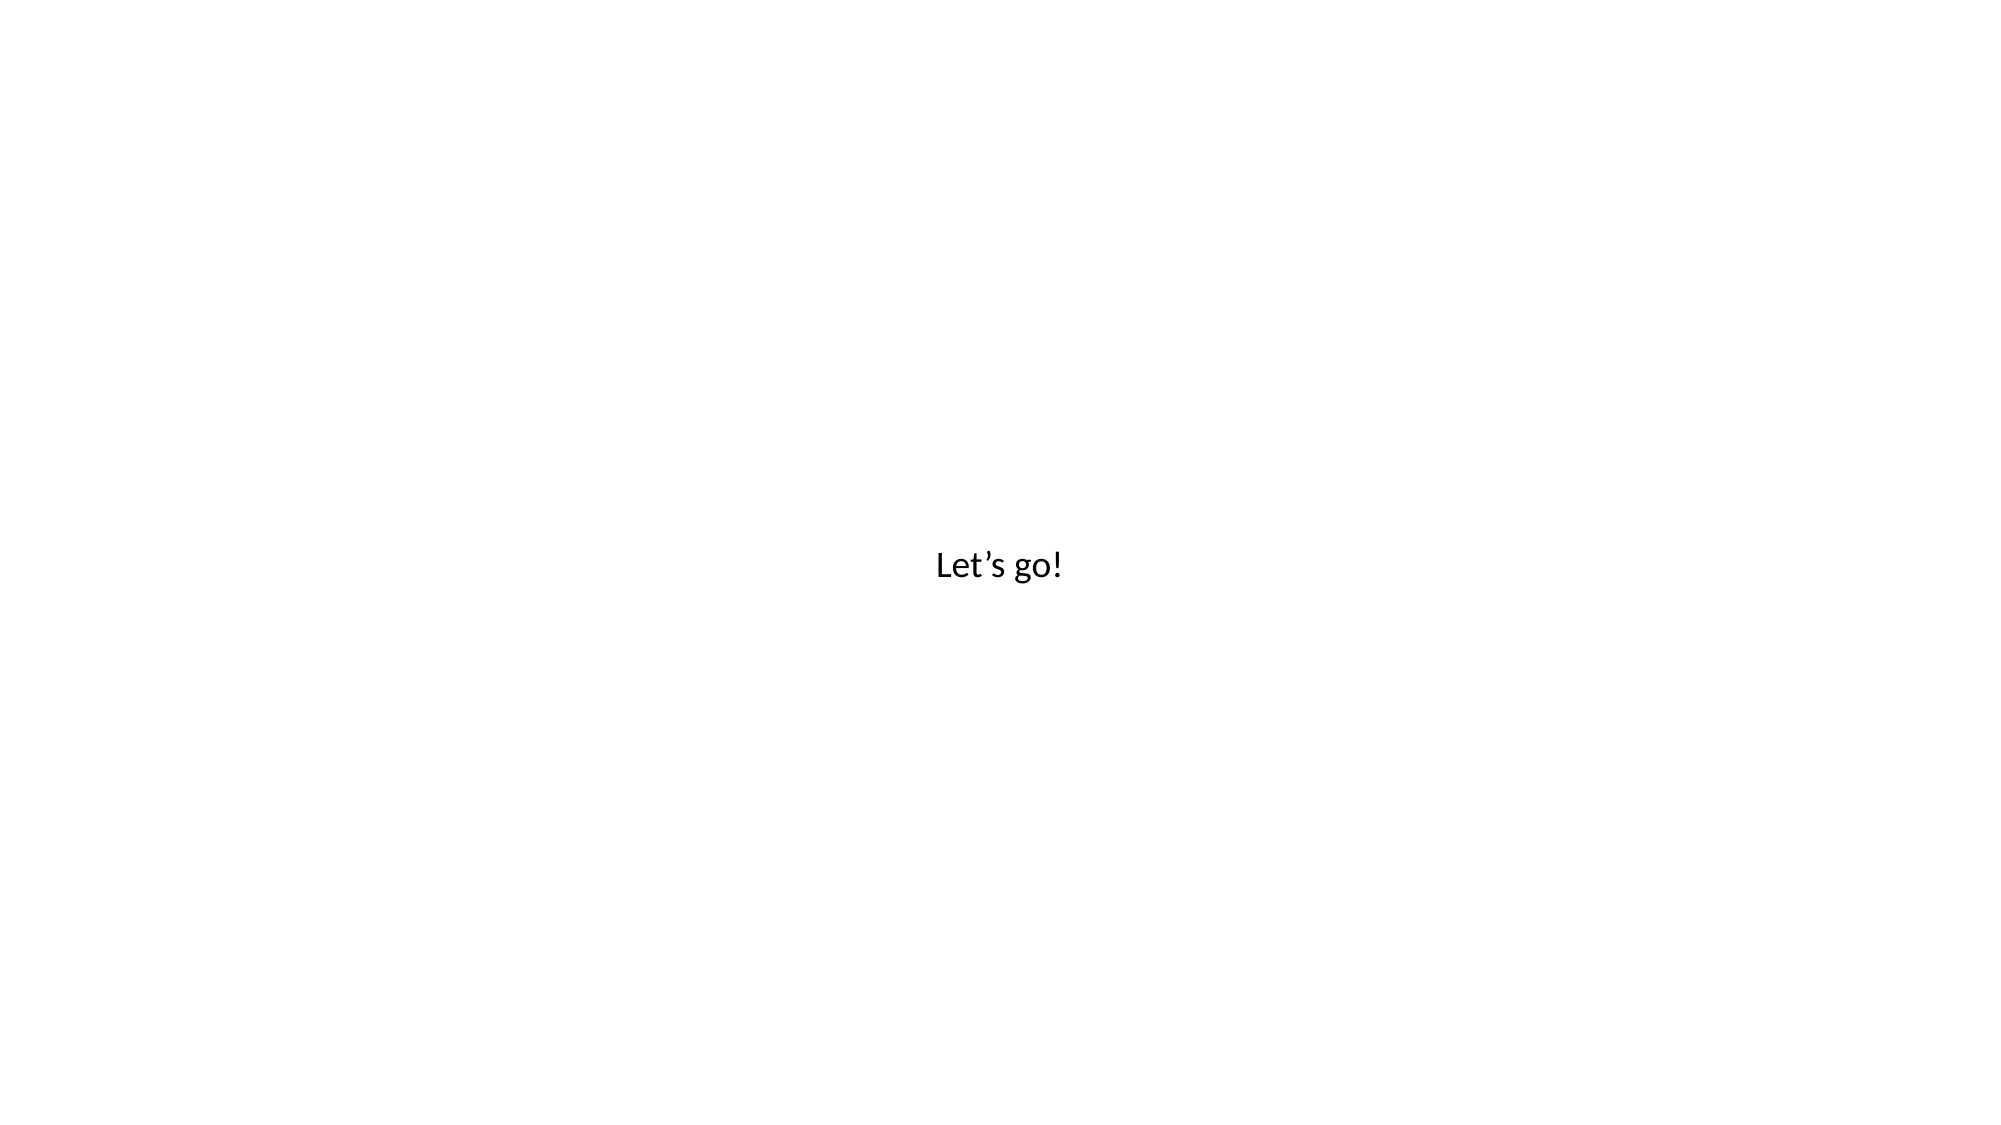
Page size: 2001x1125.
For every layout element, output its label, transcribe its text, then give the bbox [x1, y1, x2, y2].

text_box Let’s go! [921, 532, 1079, 592]
